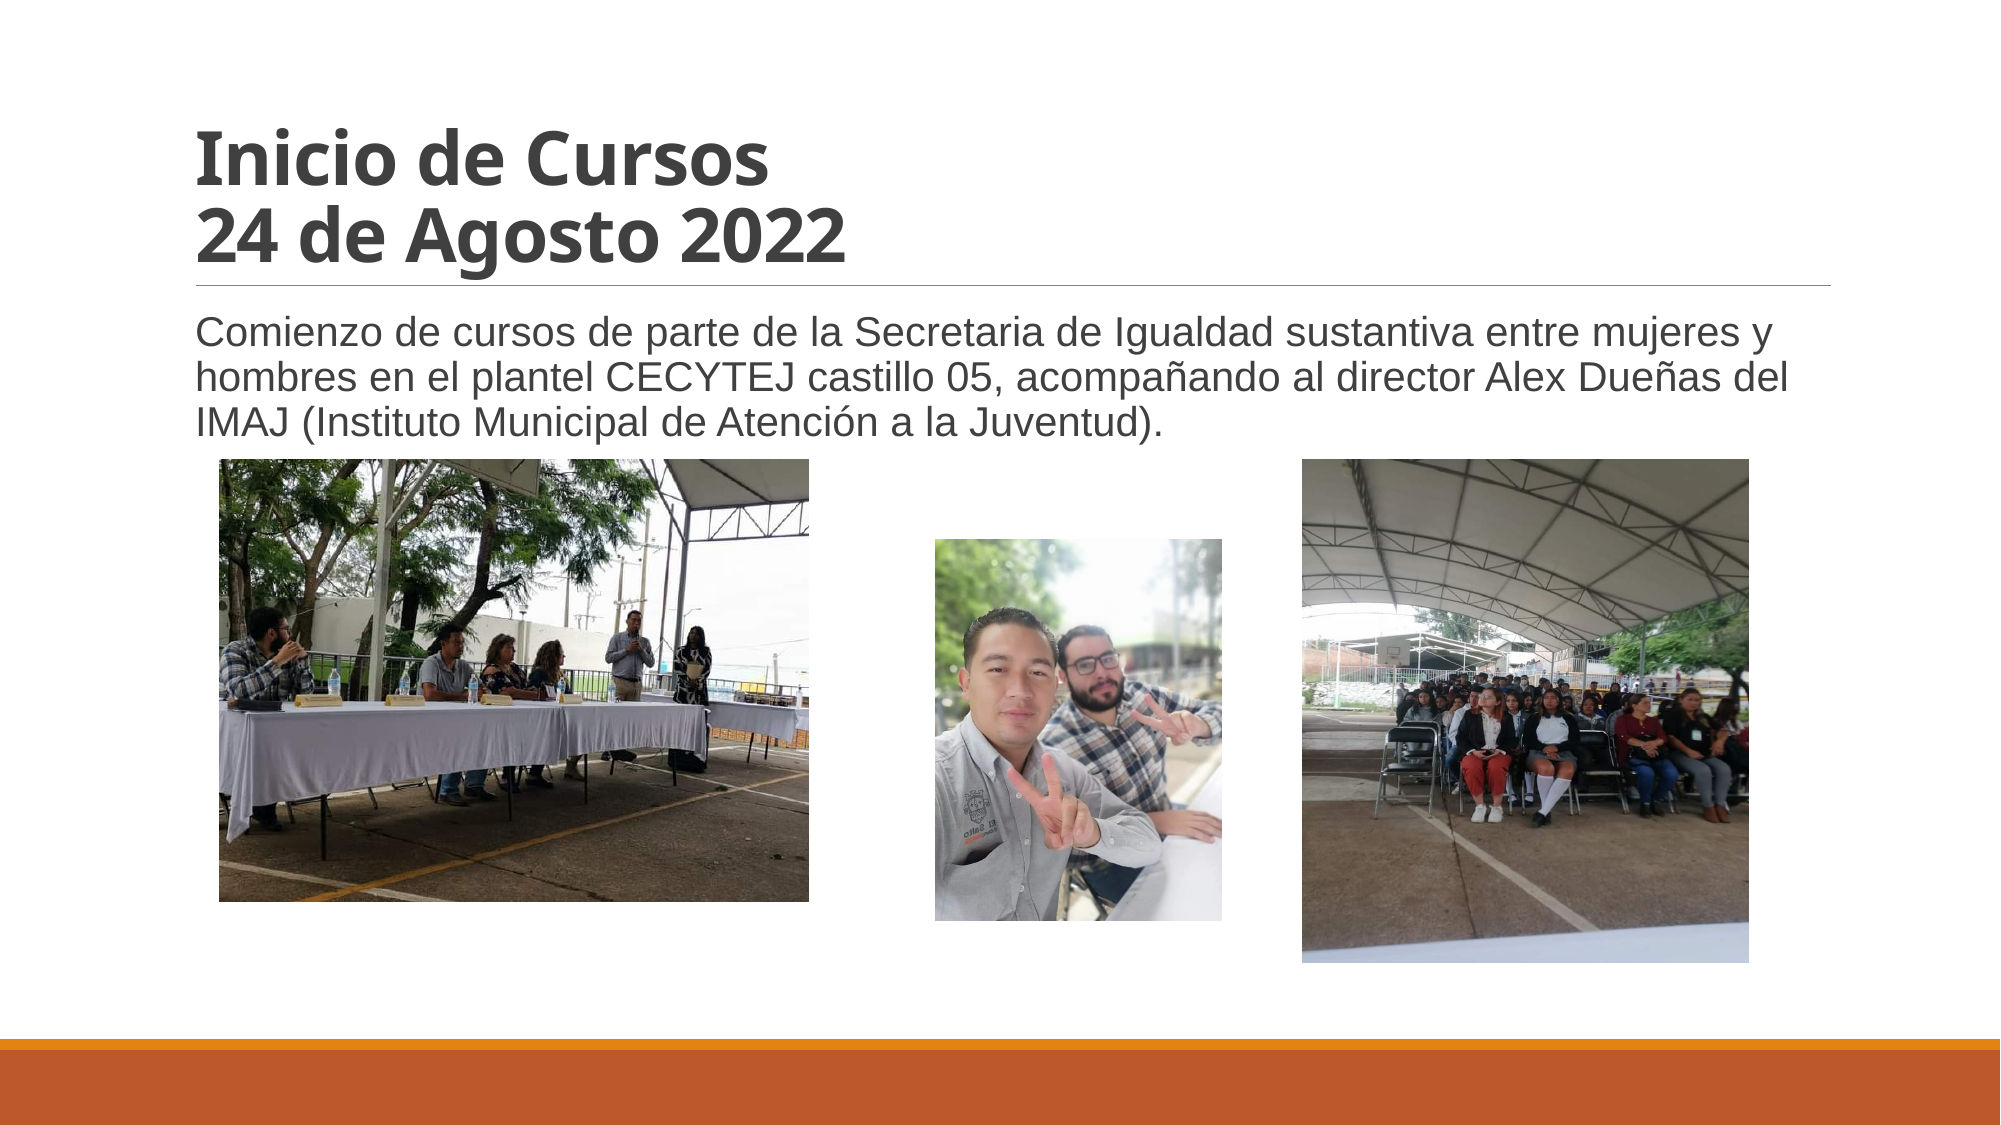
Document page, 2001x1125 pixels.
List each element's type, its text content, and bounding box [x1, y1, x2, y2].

picture [935, 538, 1222, 921]
picture [1302, 459, 1750, 964]
list Comienzo de cursos de parte de la Secretaria de Igualdad sustantiva entre mujeres y hombres en el plantel CECYTEJ castillo 05, acompañando al director Alex Dueñas del IMAJ (Instituto Municipal de Atención a la Juventud). [180, 302, 1830, 963]
picture [218, 459, 809, 903]
title Inicio de Cursos 24 de Agosto 2022 [180, 47, 1830, 285]
